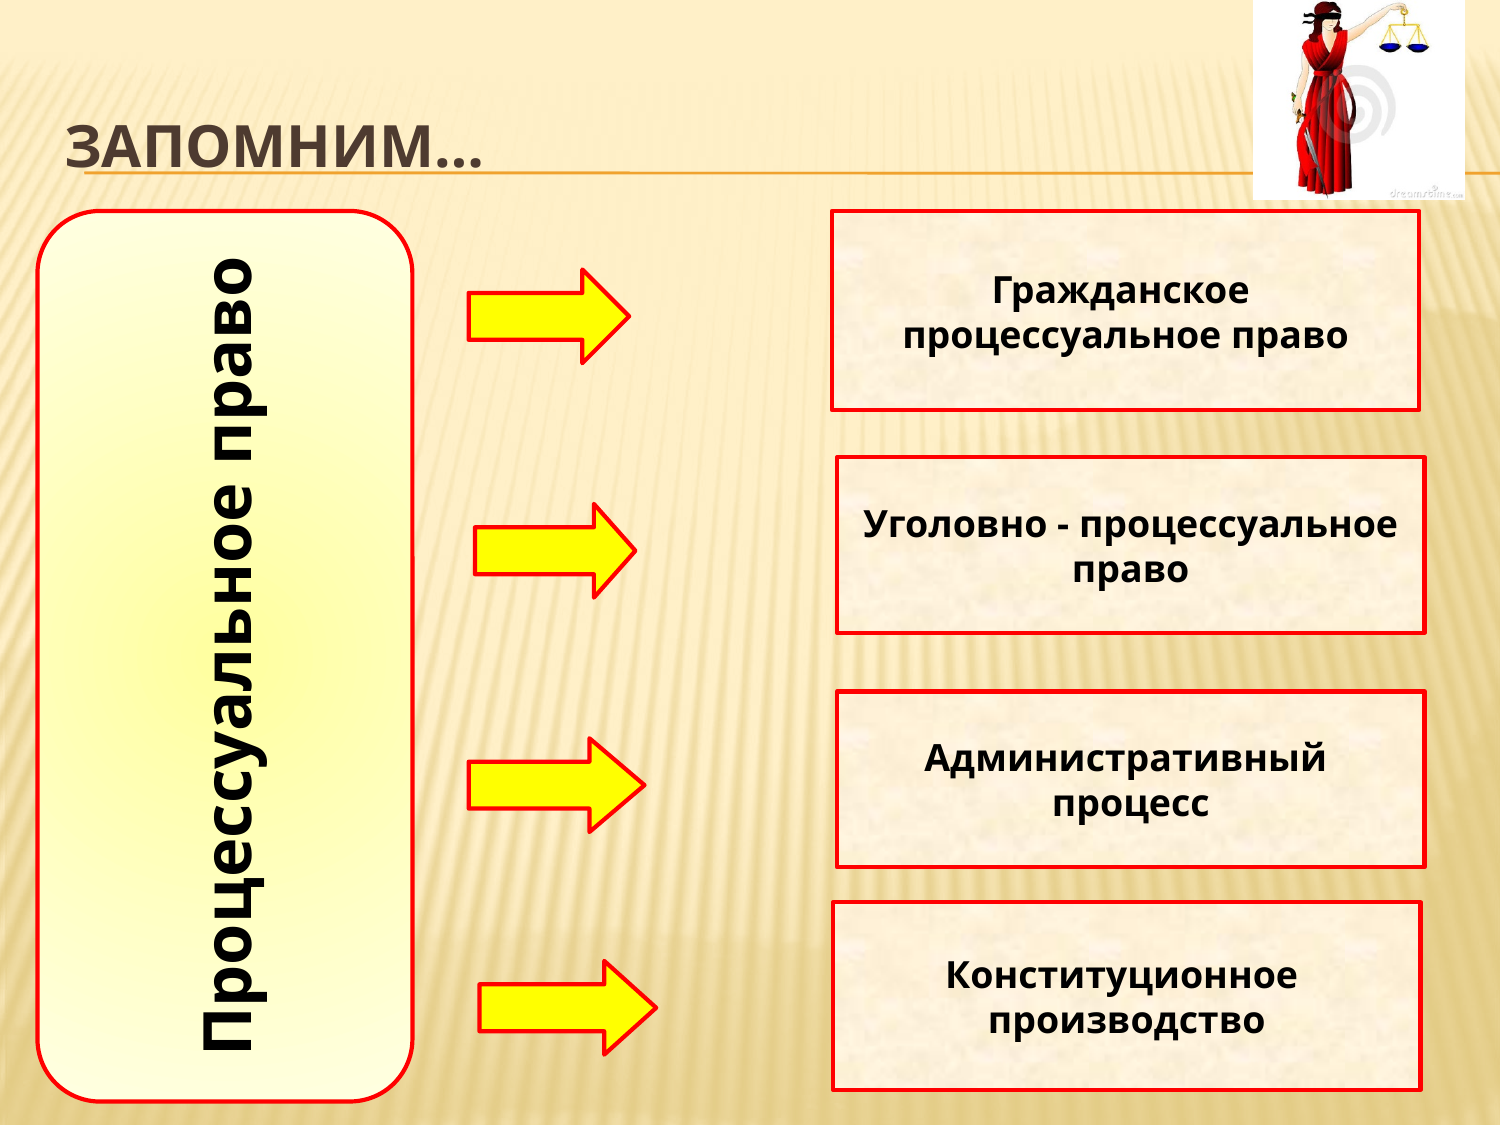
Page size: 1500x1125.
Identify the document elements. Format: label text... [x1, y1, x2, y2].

text_box [466, 736, 647, 834]
text_box [472, 501, 638, 600]
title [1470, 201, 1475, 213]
text_box Конституционное производство [831, 900, 1423, 1092]
text_box Процессуальное право [35, 208, 415, 1104]
text_box Административный процесс [835, 689, 1427, 869]
title заПОМНИМ… [49, 75, 1245, 213]
text_box Гражданское процессуальное право [830, 209, 1421, 412]
text_box Уголовно - процессуальное право [835, 455, 1427, 635]
picture [1253, 0, 1466, 200]
text_box [477, 958, 659, 1057]
text_box [466, 267, 632, 366]
